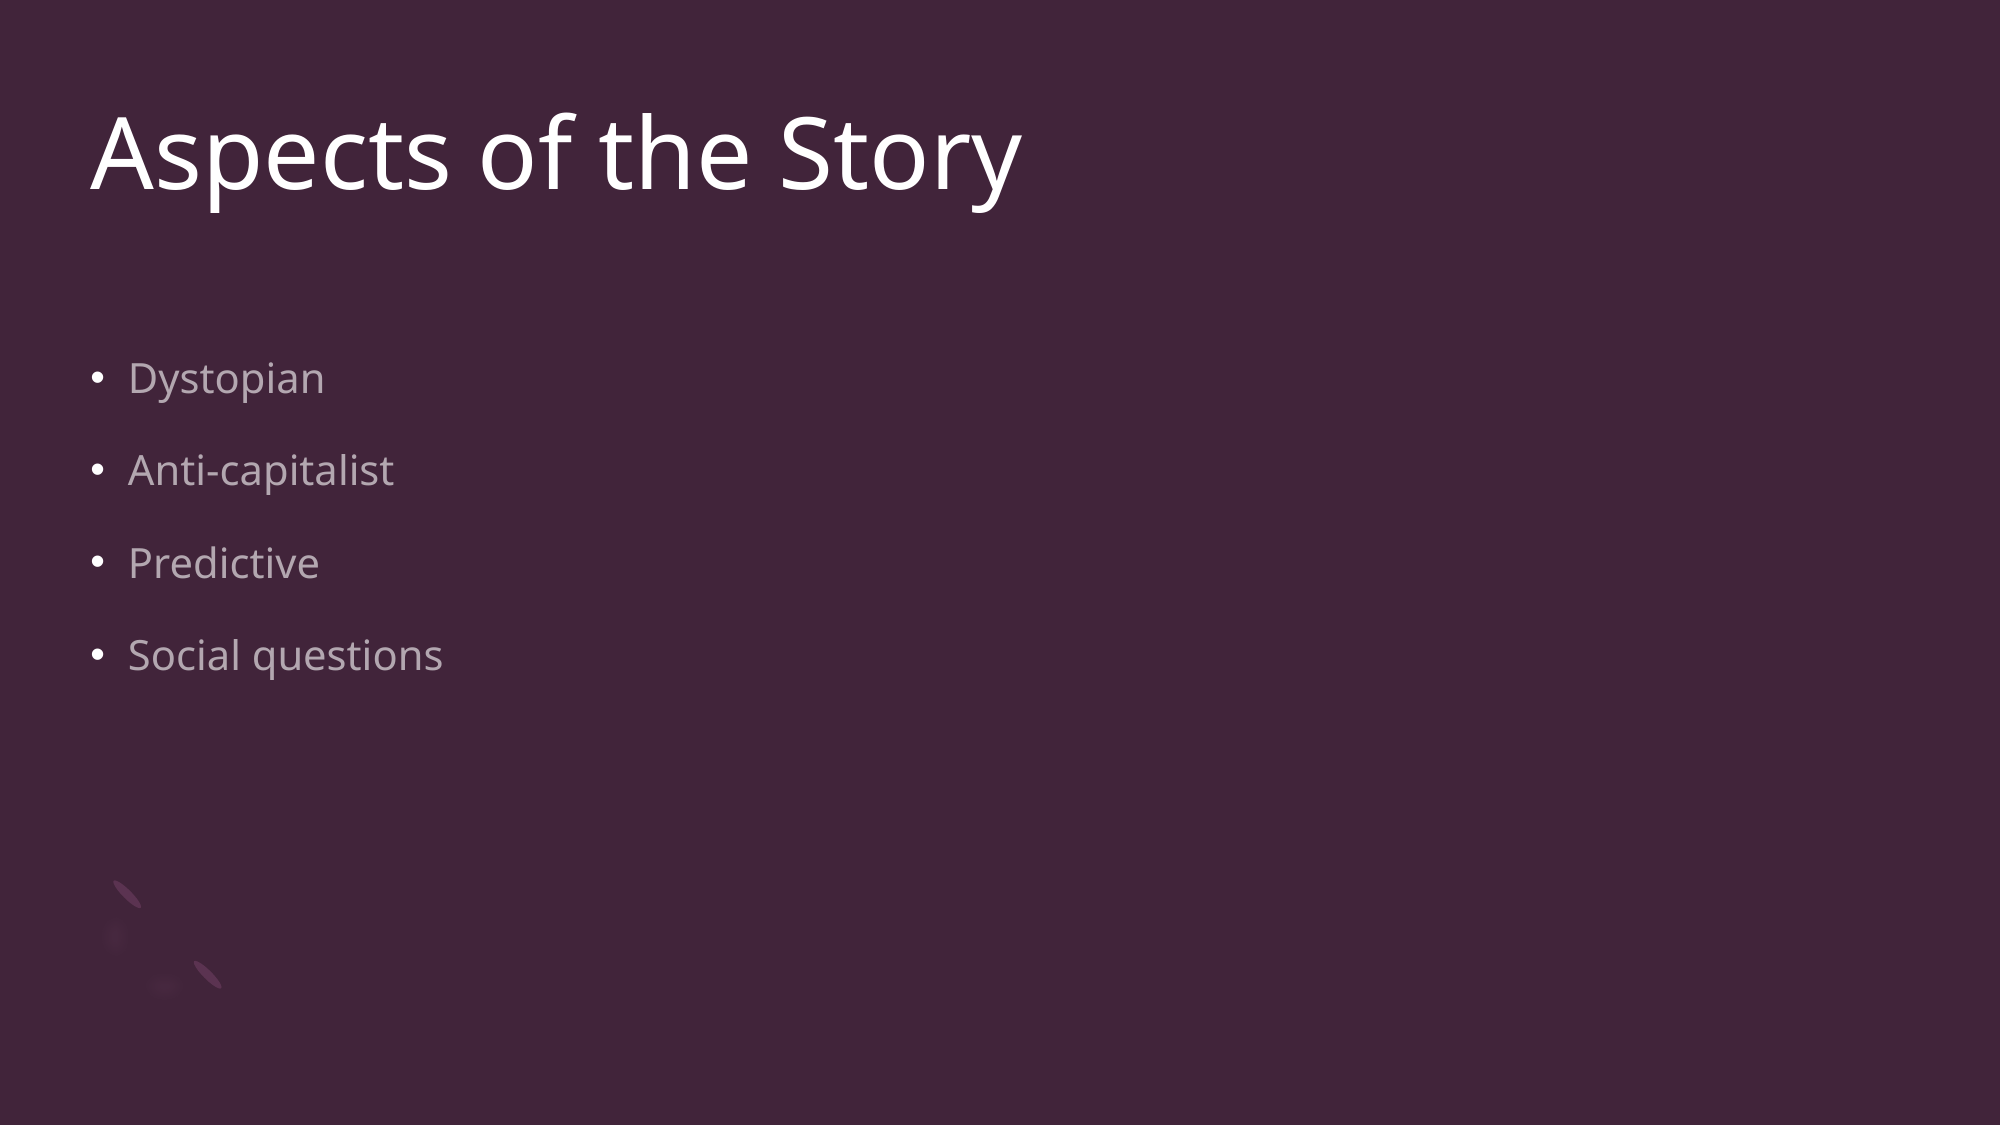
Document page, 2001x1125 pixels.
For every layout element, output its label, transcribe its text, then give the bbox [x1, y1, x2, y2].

title Aspects of the Story [90, 90, 1910, 309]
list Dystopian Anti-capitalist Predictive Social questions [90, 346, 1910, 1000]
